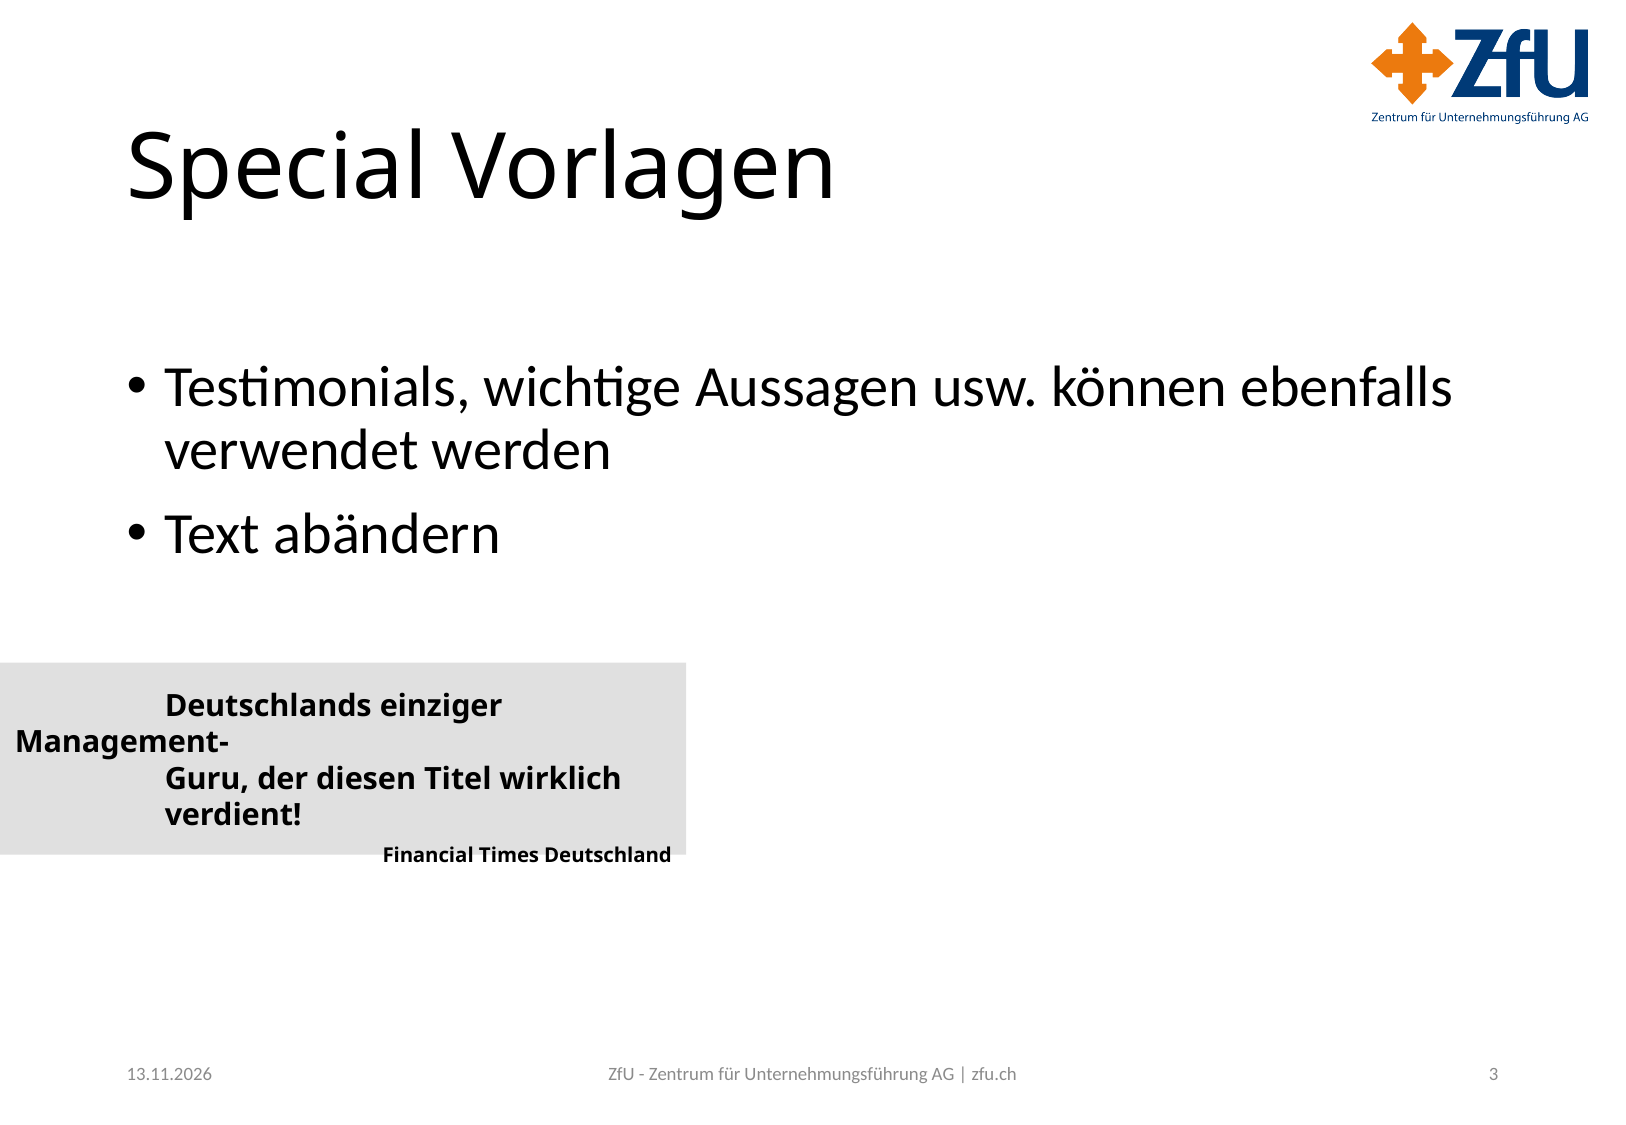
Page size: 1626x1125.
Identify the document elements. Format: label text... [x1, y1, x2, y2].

text_box Deutschlands einziger Management- Guru, der diesen Titel wirklich verdient! Financial Times Deutschland [0, 662, 687, 856]
slide_number 3 [1147, 1042, 1514, 1103]
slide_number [111, 1042, 478, 1103]
title Special Vorlagen [111, 59, 1514, 278]
list Testimonials, wichtige Aussagen usw. können ebenfalls verwendet werden Text abändern [111, 348, 1514, 605]
footer ZfU - Zentrum für Unternehmungsführung AG | zfu.ch [538, 1042, 1087, 1103]
picture [1371, 22, 1588, 124]
